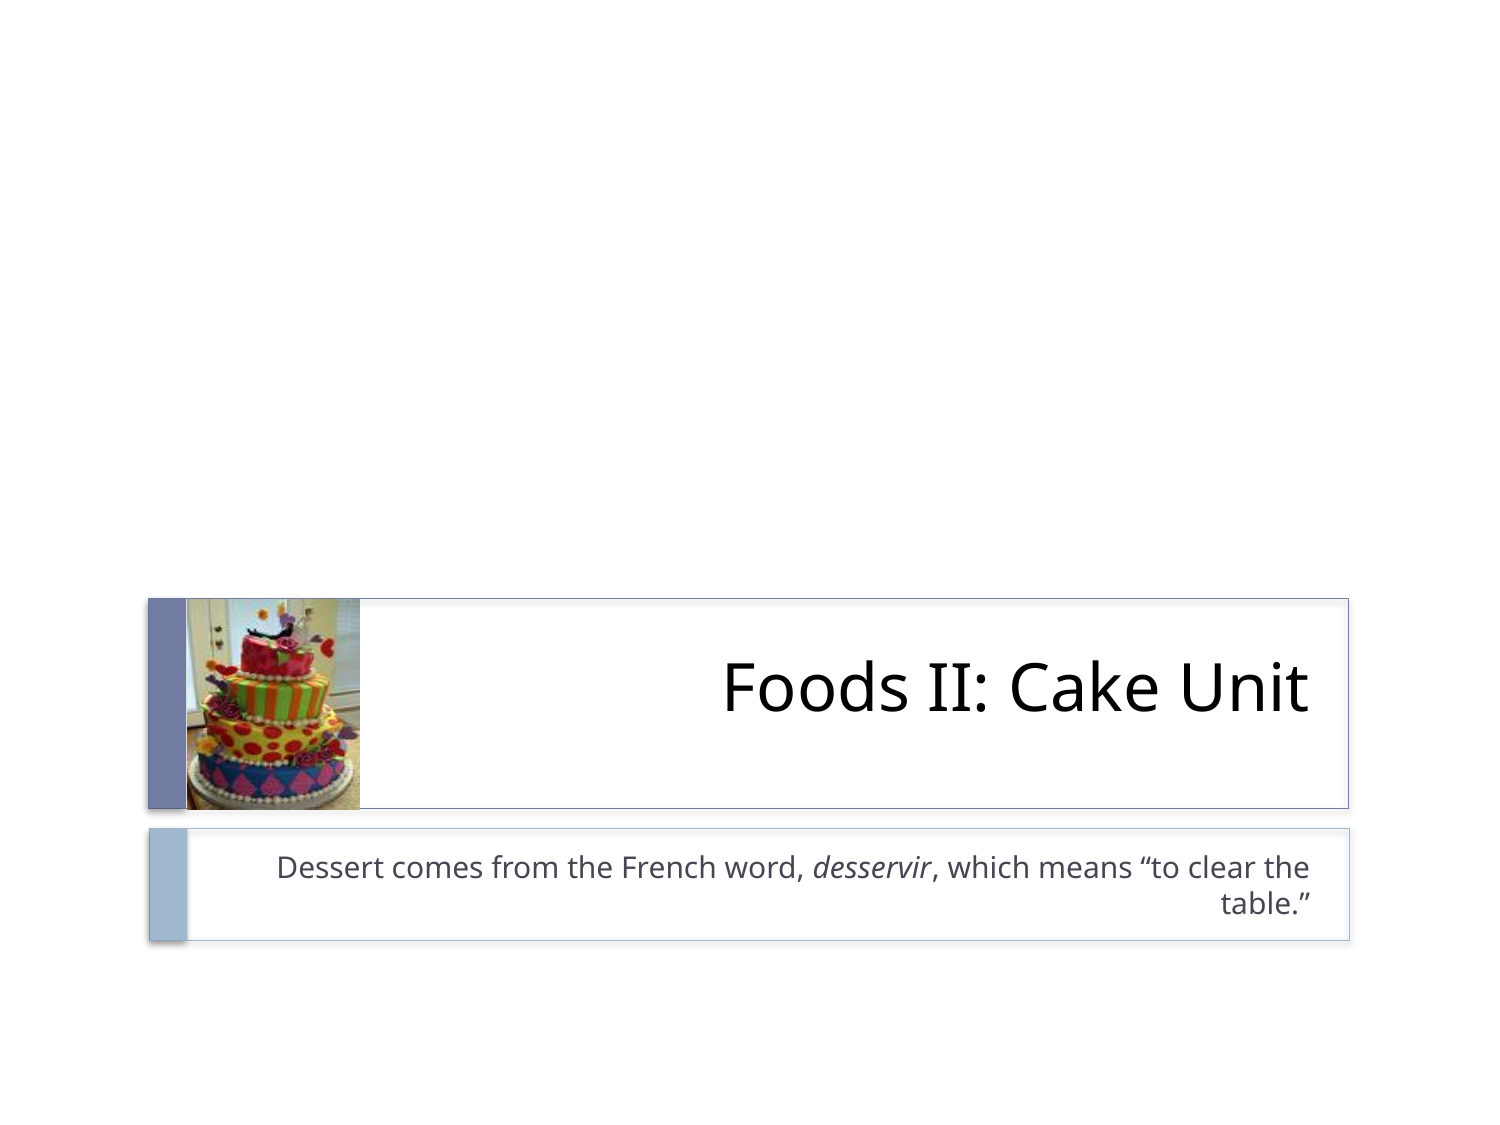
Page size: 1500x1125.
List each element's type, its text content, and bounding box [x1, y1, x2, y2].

picture [187, 599, 360, 810]
subtitle Dessert comes from the French word, desservir, which means “to clear the table.” [200, 840, 1325, 929]
title Foods II: Cake Unit [365, 637, 1325, 800]
